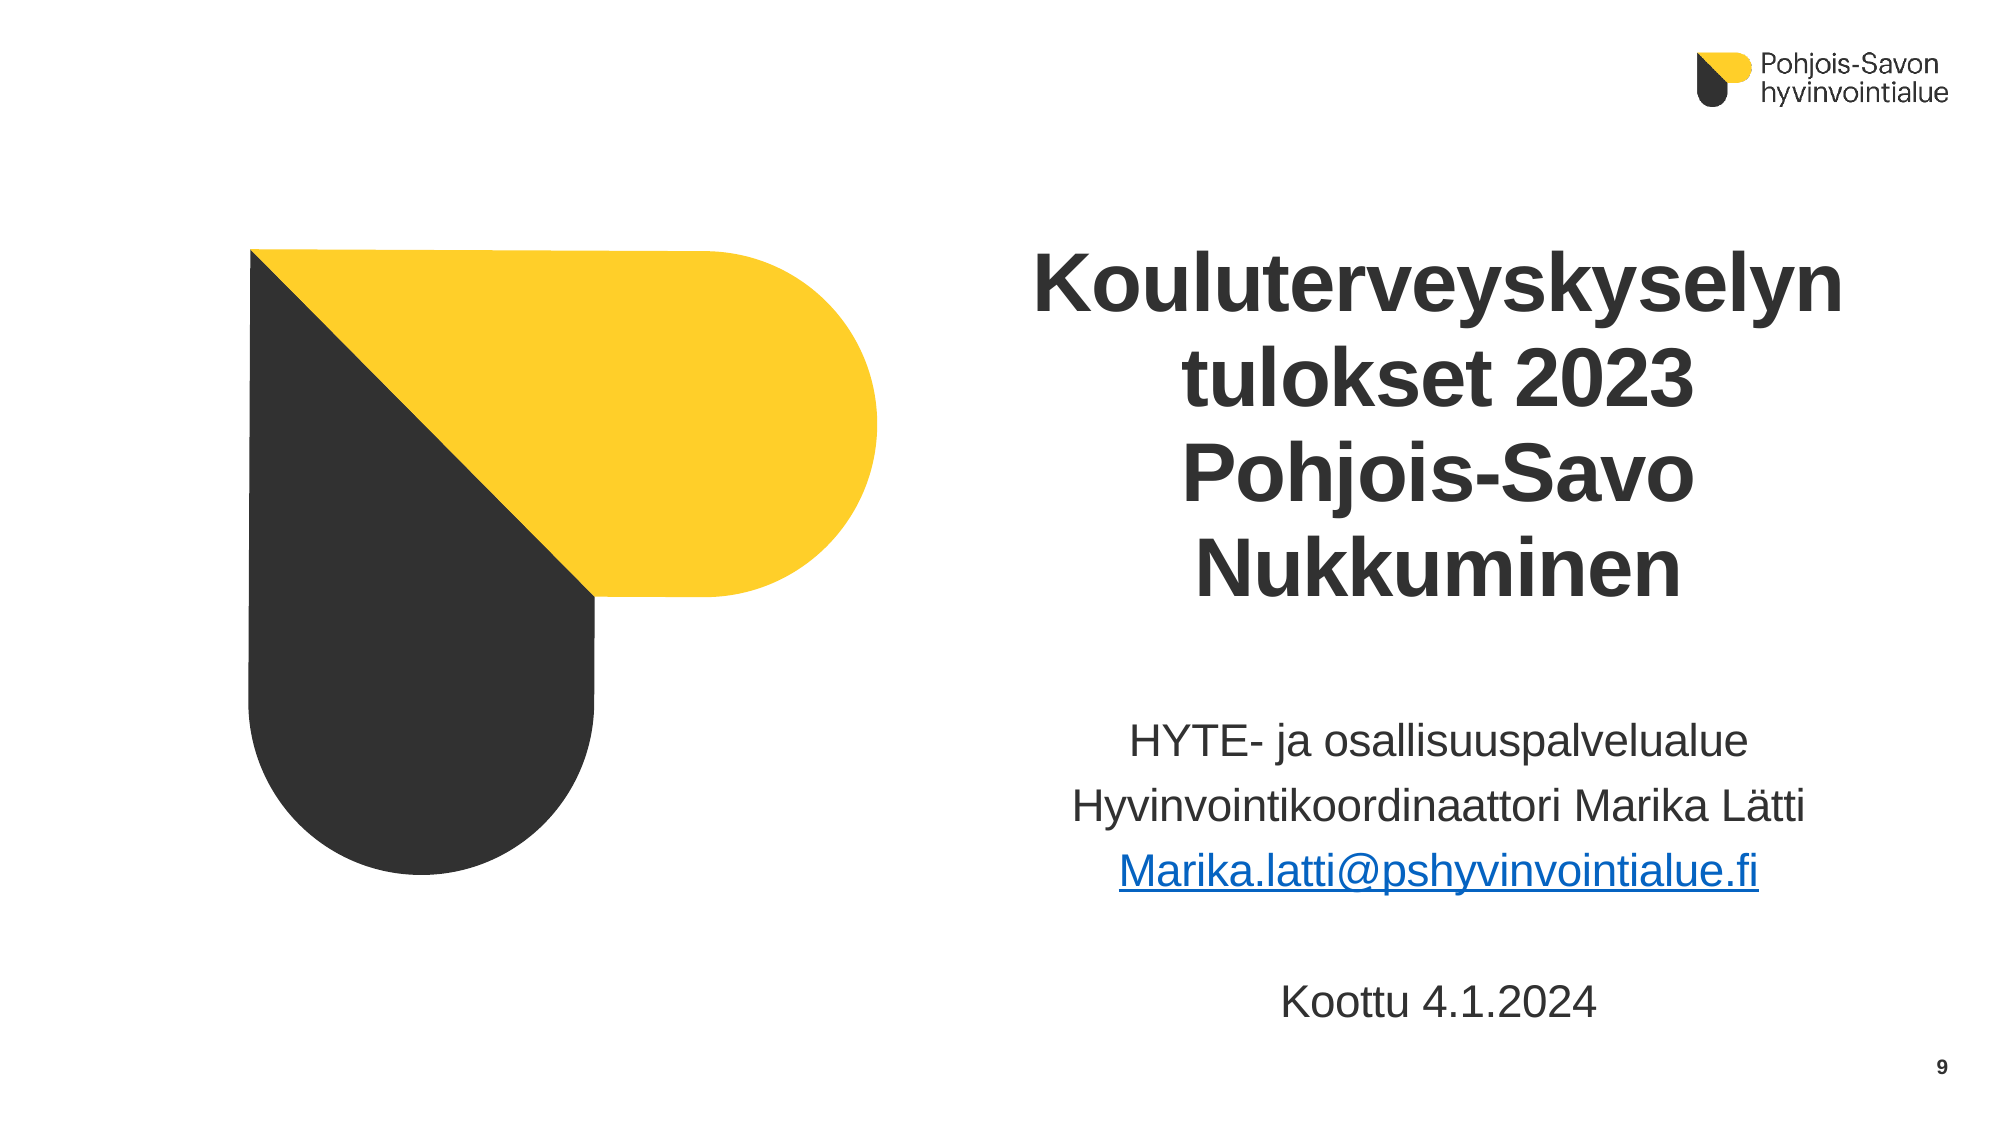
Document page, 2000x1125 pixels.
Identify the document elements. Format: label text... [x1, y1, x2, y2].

subtitle HYTE- ja osallisuuspalvelualue Hyvinvointikoordinaattori Marika Lätti Marika.latti@pshyvinvointialue.fi Koottu 4.1.2024 [999, 710, 1879, 910]
title Kouluterveyskyselyn tulokset 2023 Pohjois-Savo Nukkuminen [999, 235, 1879, 641]
picture [1697, 52, 1948, 107]
slide_number 9 [1498, 1036, 1949, 1097]
